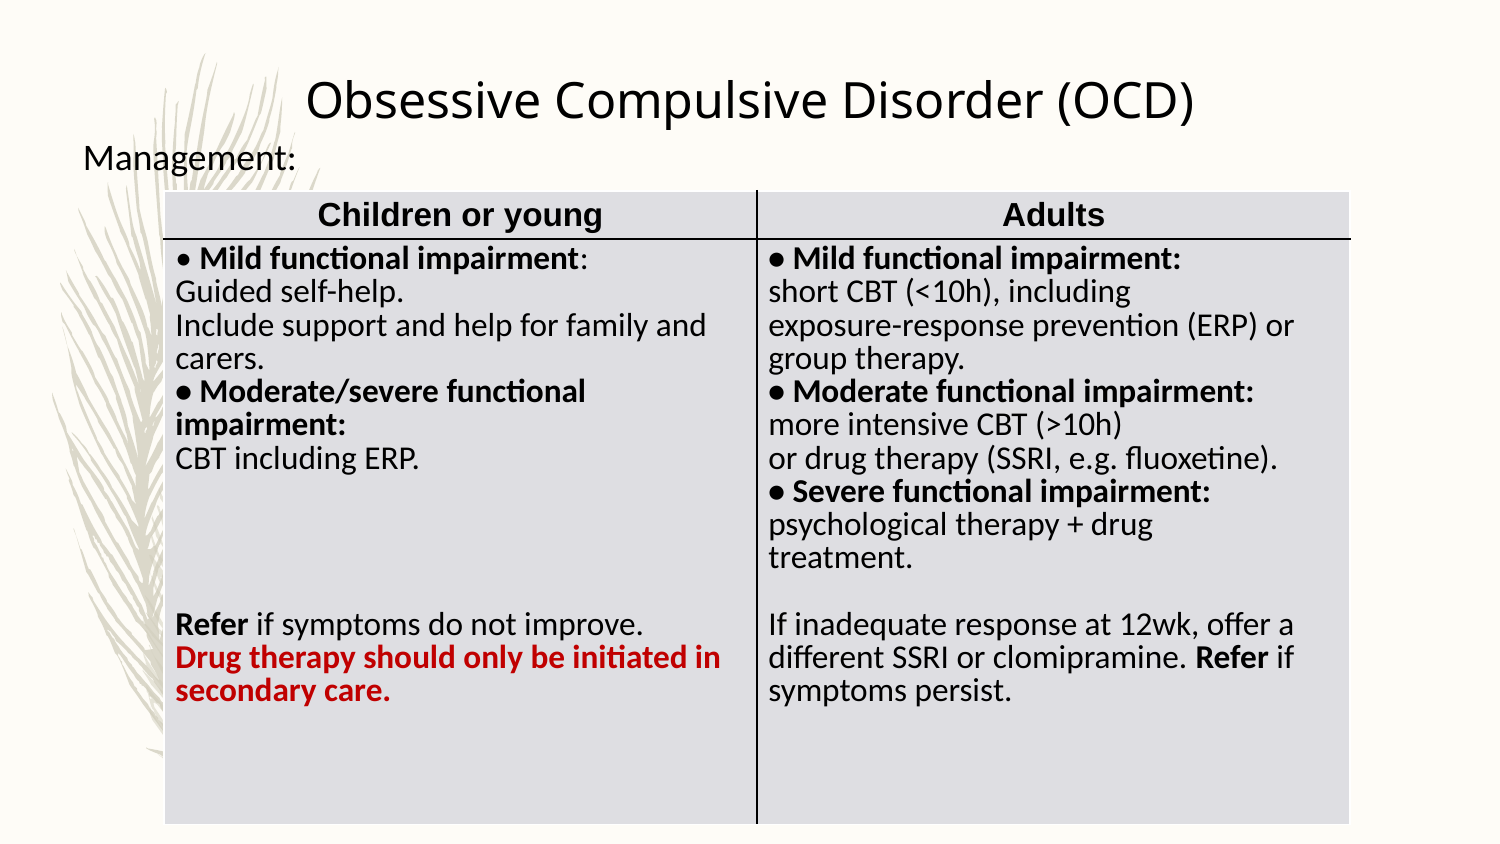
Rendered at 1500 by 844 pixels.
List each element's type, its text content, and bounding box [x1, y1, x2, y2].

table_cell • Mild functional impairment: Guided self-help. Include support and help for family and carers. • Moderate/severe functional impairment: CBT including ERP. Refer if symptoms do not improve. Drug therapy should only be initiated in secondary care. [165, 240, 756, 824]
table_cell • Mild functional impairment: short CBT (<10h), including exposure-response prevention (ERP) or group therapy. • Moderate functional impairment: more intensive CBT (>10h) or drug therapy (SSRI, e.g. fluoxetine). • Severe functional impairment: psychological therapy + drug treatment. If inadequate response at 12wk, offer a different SSRI or clomipramine. Refer if symptoms persist. [758, 240, 1349, 824]
text_box Management: [71, 127, 1357, 175]
table_header Adults [758, 192, 1349, 238]
table_header Children or young [165, 192, 756, 238]
text_box Obsessive Compulsive Disorder (OCD) [187, 39, 1313, 127]
